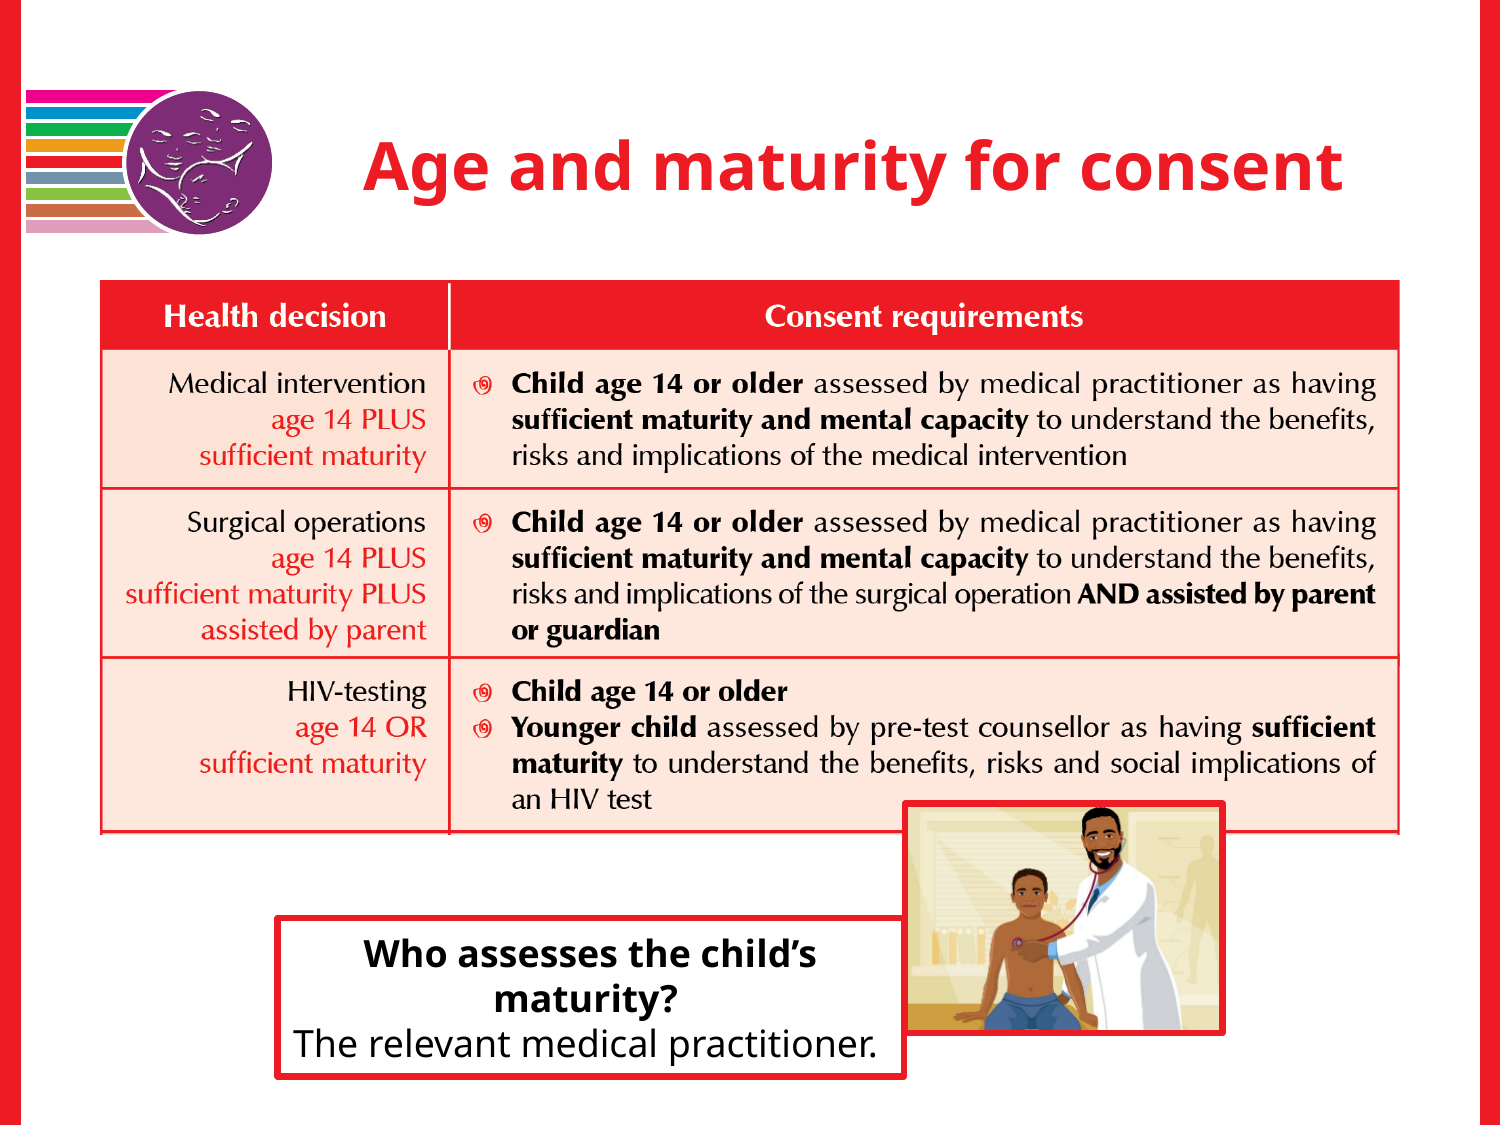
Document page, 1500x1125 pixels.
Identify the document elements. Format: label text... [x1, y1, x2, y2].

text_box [25, 88, 275, 237]
text_box Age and maturity for consent [363, 98, 1400, 229]
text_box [99, 280, 1400, 836]
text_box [277, 806, 1220, 1033]
